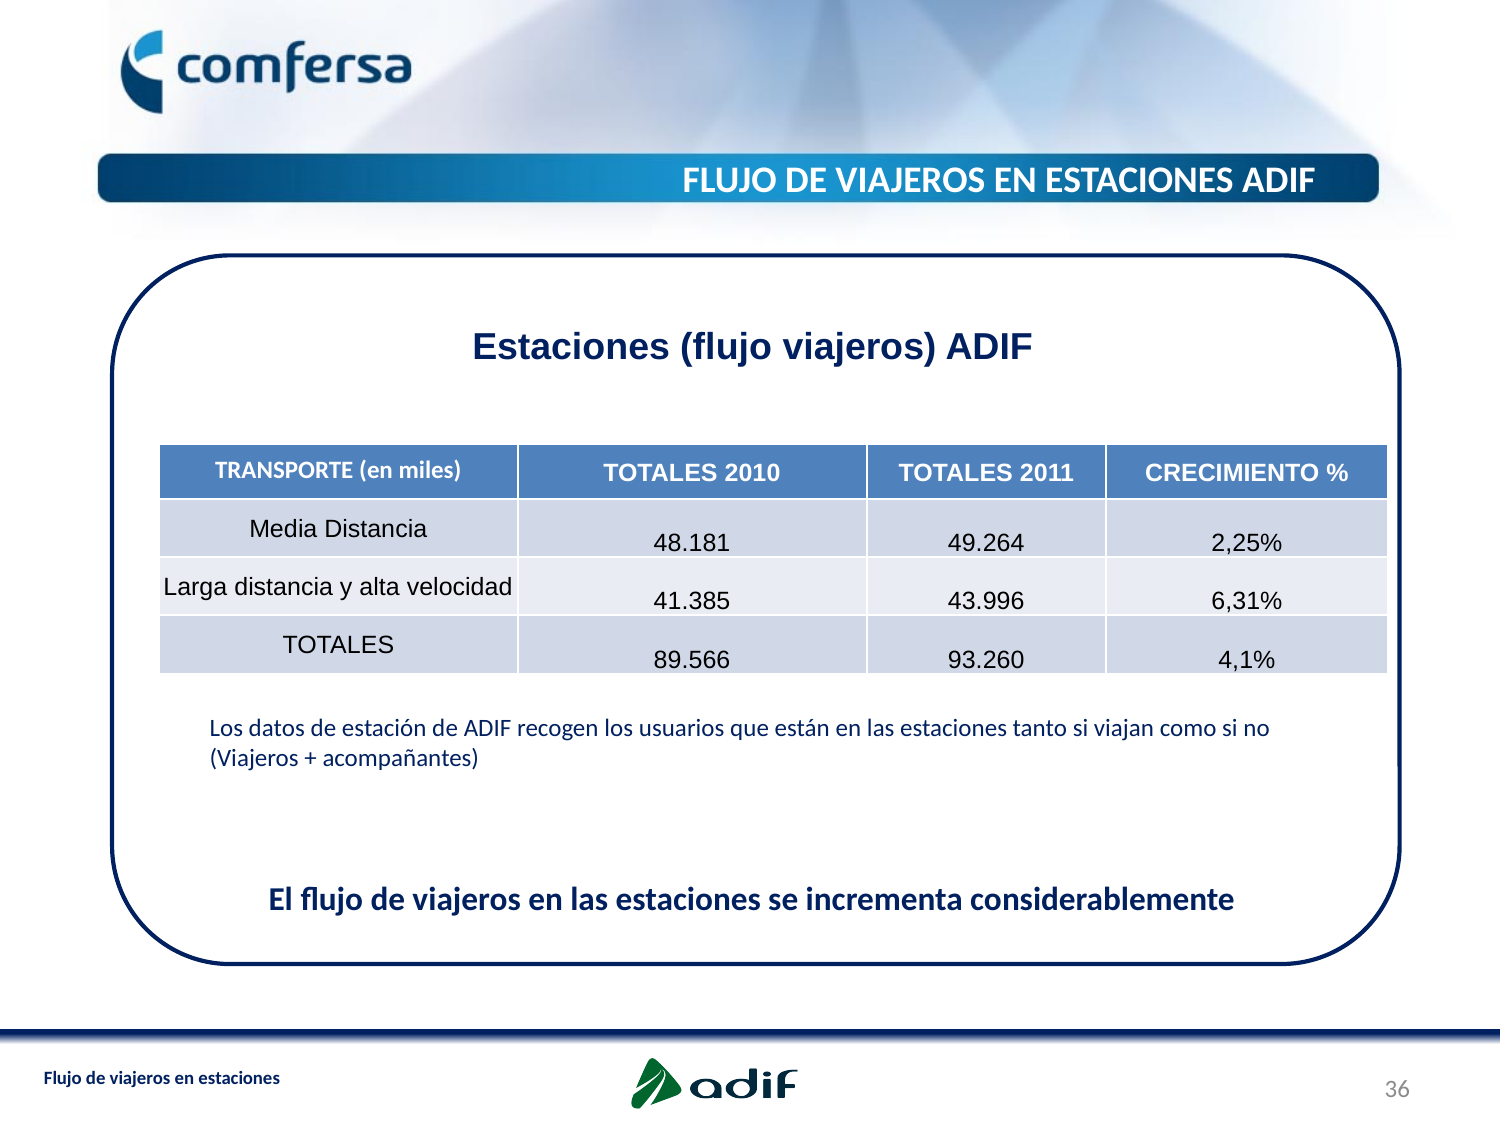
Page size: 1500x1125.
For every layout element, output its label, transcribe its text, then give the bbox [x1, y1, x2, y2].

table_cell 49.264 [868, 500, 1105, 556]
table_header TOTALES 2011 [868, 445, 1105, 498]
table_cell 6,31% [1107, 558, 1387, 614]
table_cell 48.181 [519, 500, 866, 556]
text_box Estaciones (flujo viajeros) ADIF [457, 314, 1059, 375]
picture [0, 0, 1500, 251]
table_cell 89.566 [519, 616, 866, 673]
text_box El flujo de viajeros en las estaciones se incrementa considerablemente [253, 869, 1282, 925]
table_header TRANSPORTE (en miles) [160, 445, 517, 498]
slide_number 36 [1074, 1042, 1425, 1103]
table_cell 41.385 [519, 558, 866, 614]
text_box [109, 253, 1402, 967]
table_cell 93.260 [868, 616, 1105, 673]
table_cell TOTALES [160, 616, 517, 673]
table_cell 2,25% [1107, 500, 1387, 556]
table_header TOTALES 2010 [519, 445, 866, 498]
picture [631, 1058, 798, 1109]
table_cell 43.996 [868, 558, 1105, 614]
table_cell Media Distancia [160, 500, 517, 556]
text_box FLUJO DE VIAJEROS EN ESTACIONES ADIF [620, 147, 1379, 208]
table_cell 4,1% [1107, 616, 1387, 673]
text_box Los datos de estación de ADIF recogen los usuarios que están en las estaciones tanto si viajan como si no (Viajeros + acompañantes) [194, 704, 1353, 779]
table_header CRECIMIENTO % [1107, 445, 1387, 498]
table_cell Larga distancia y alta velocidad [160, 558, 517, 614]
